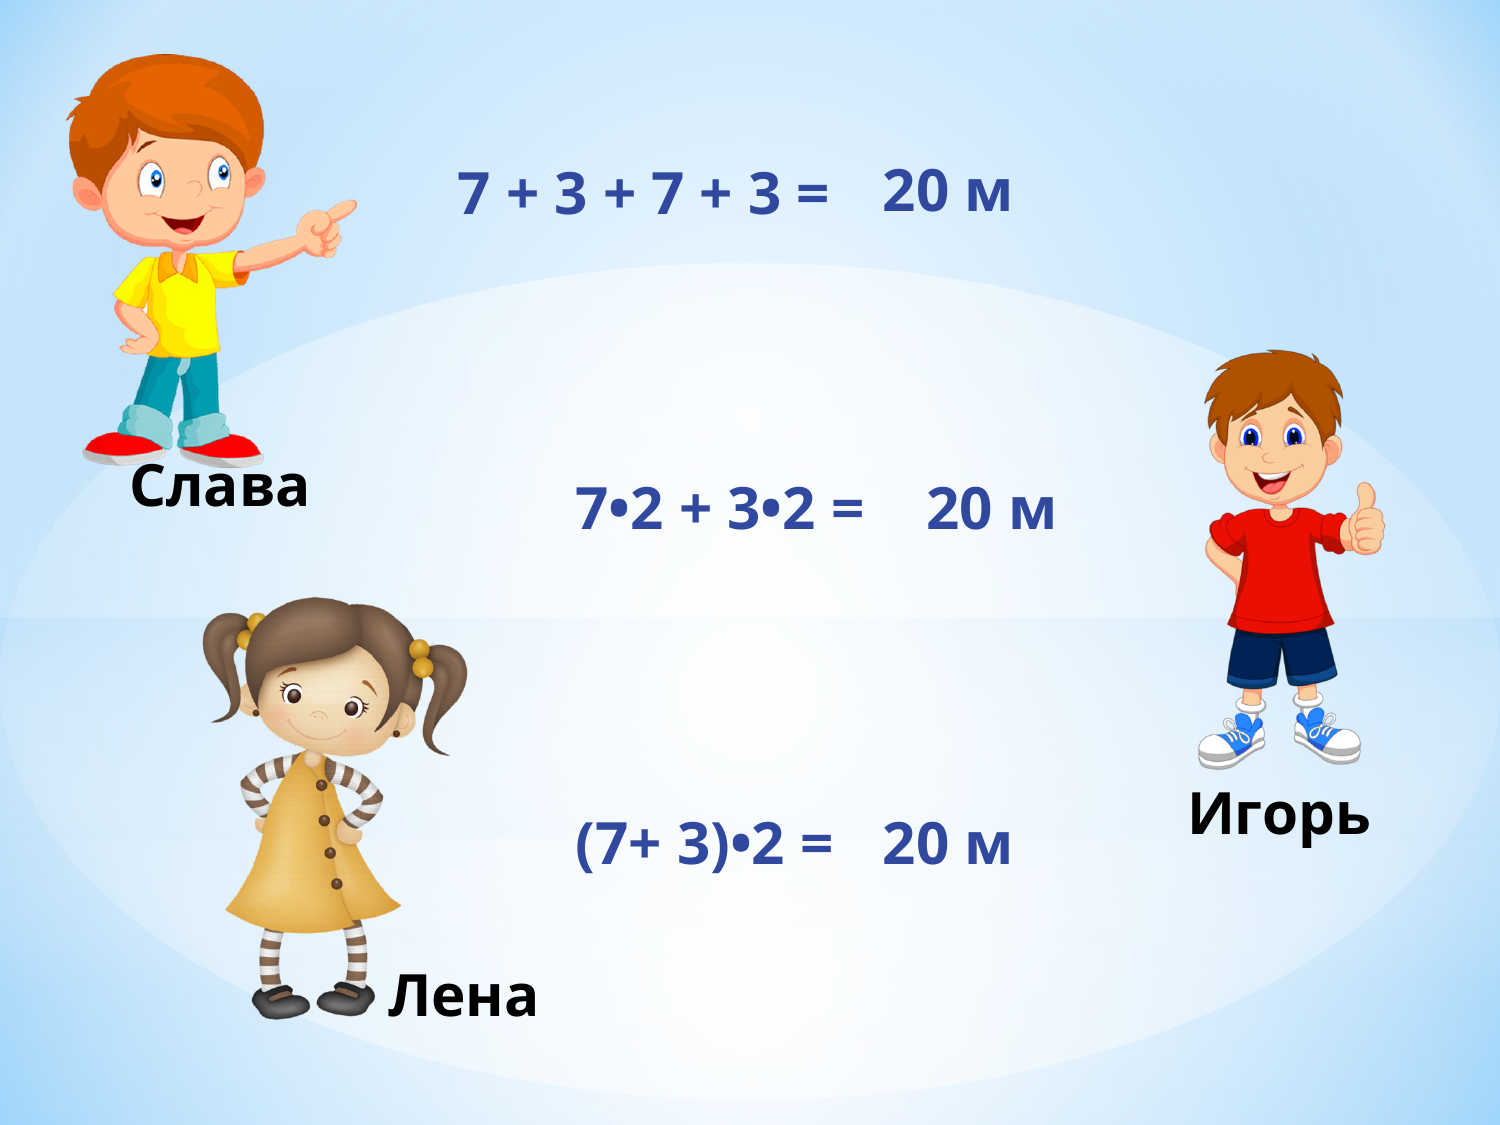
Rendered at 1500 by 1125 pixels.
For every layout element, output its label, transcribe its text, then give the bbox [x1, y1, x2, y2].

text_box 20 м [868, 146, 1057, 231]
picture [1196, 349, 1386, 771]
text_box Лена [487, 950, 616, 1036]
picture [66, 54, 357, 468]
text_box 7 + 3 + 7 + 3 = [442, 148, 869, 234]
picture [170, 590, 481, 1034]
text_box 20 м [911, 463, 1101, 549]
text_box Игорь [1127, 769, 1431, 854]
text_box Слава [68, 441, 372, 526]
text_box 20 м [868, 798, 1057, 884]
text_box (7+ 3)•2 = [560, 798, 868, 884]
text_box 7•2 + 3•2 = [560, 463, 911, 549]
